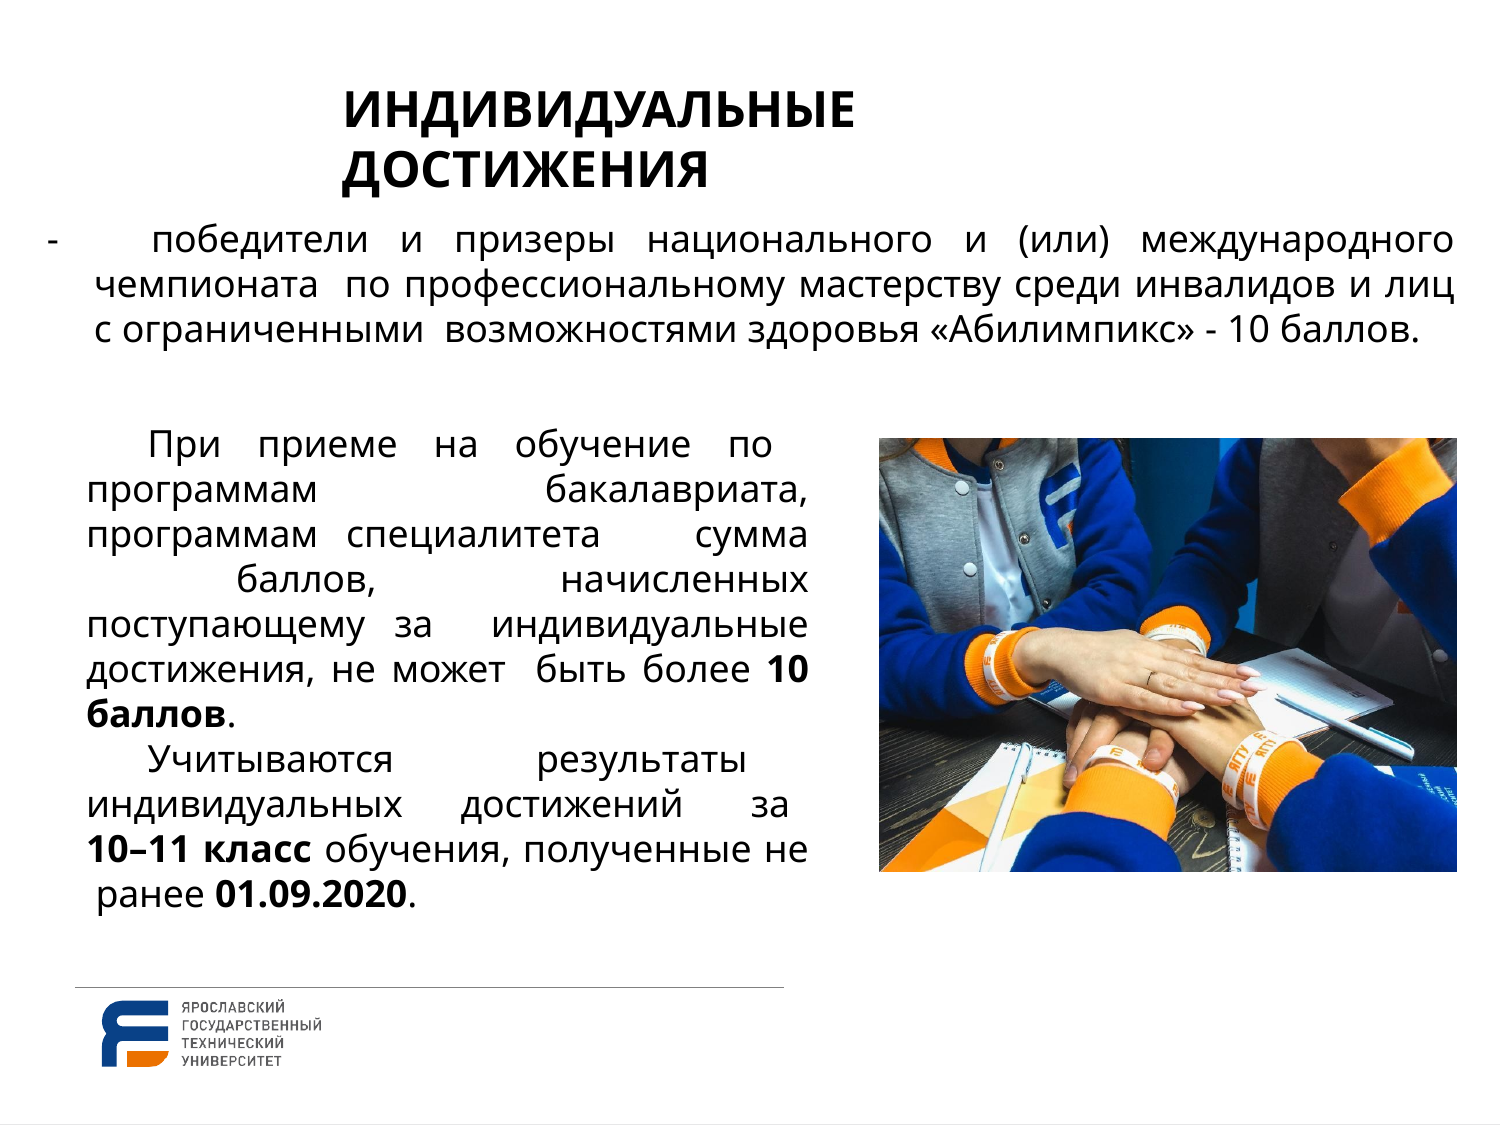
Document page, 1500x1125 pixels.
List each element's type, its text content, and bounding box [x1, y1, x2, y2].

picture [181, 999, 321, 1066]
picture [879, 438, 1458, 873]
title ИНДИВИДУАЛЬНЫЕ ДОСТИЖЕНИЯ [340, 75, 1230, 212]
text_box - победители и призеры национального и (или) международного чемпионата по профессиональному мастерству среди инвалидов и лиц с ограниченными возможностями здоровья «Абилимпикс» - 10 баллов. При приеме на обучение по программам бакалавриата, программам специалитета сумма баллов, начисленных поступающему за индивидуальные достижения, не может быть более 10 баллов. Учитываются результаты индивидуальных достижений за 10–11 класс обучения, полученные не ранее 01.09.2020. [44, 212, 1456, 915]
picture [127, 1051, 169, 1067]
